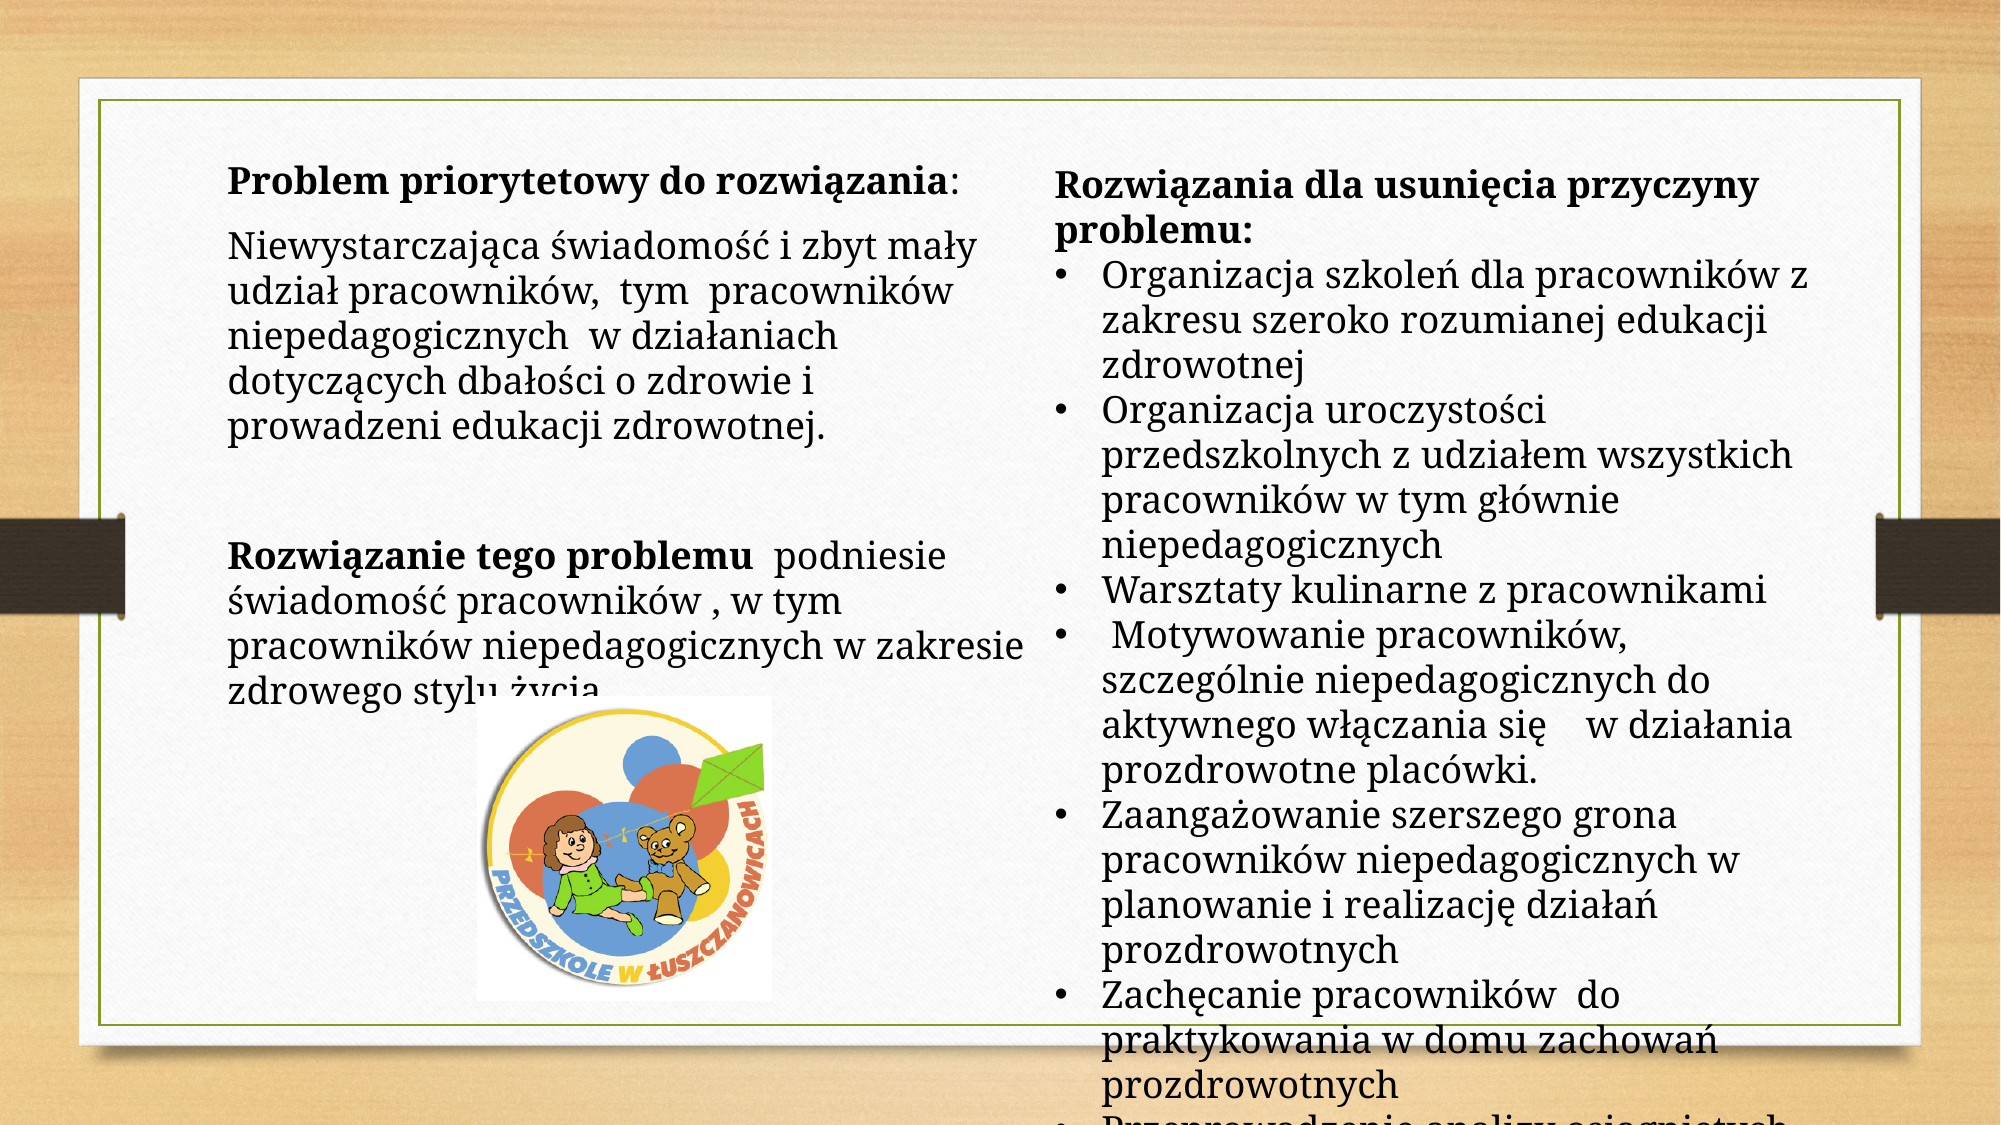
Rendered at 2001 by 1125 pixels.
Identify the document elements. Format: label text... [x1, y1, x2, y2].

text_box Rozwiązania dla usunięcia przyczyny problemu: Organizacja szkoleń dla pracowników z zakresu szeroko rozumianej edukacji zdrowotnej Organizacja uroczystości przedszkolnych z udziałem wszystkich pracowników w tym głównie niepedagogicznych Warsztaty kulinarne z pracownikami Motywowanie pracowników, szczególnie niepedagogicznych do aktywnego włączania się w działania prozdrowotne placówki. Zaangażowanie szerszego grona pracowników niepedagogicznych w planowanie i realizację działań prozdrowotnych Zachęcanie pracowników do praktykowania w domu zachowań prozdrowotnych Przeprowadzenie analizy osiągniętych wyników w roku szkolnym 2023/2024 [1039, 154, 1850, 1125]
text_box Problem priorytetowy do rozwiązania: Niewystarczająca świadomość i zbyt mały udział pracowników, tym pracowników niepedagogicznych w działaniach dotyczących dbałości o zdrowie i prowadzeni edukacji zdrowotnej. Rozwiązanie tego problemu podniesie świadomość pracowników , w tym pracowników niepedagogicznych w zakresie zdrowego stylu życia [212, 149, 1057, 750]
picture [0, 0, 2001, 1125]
